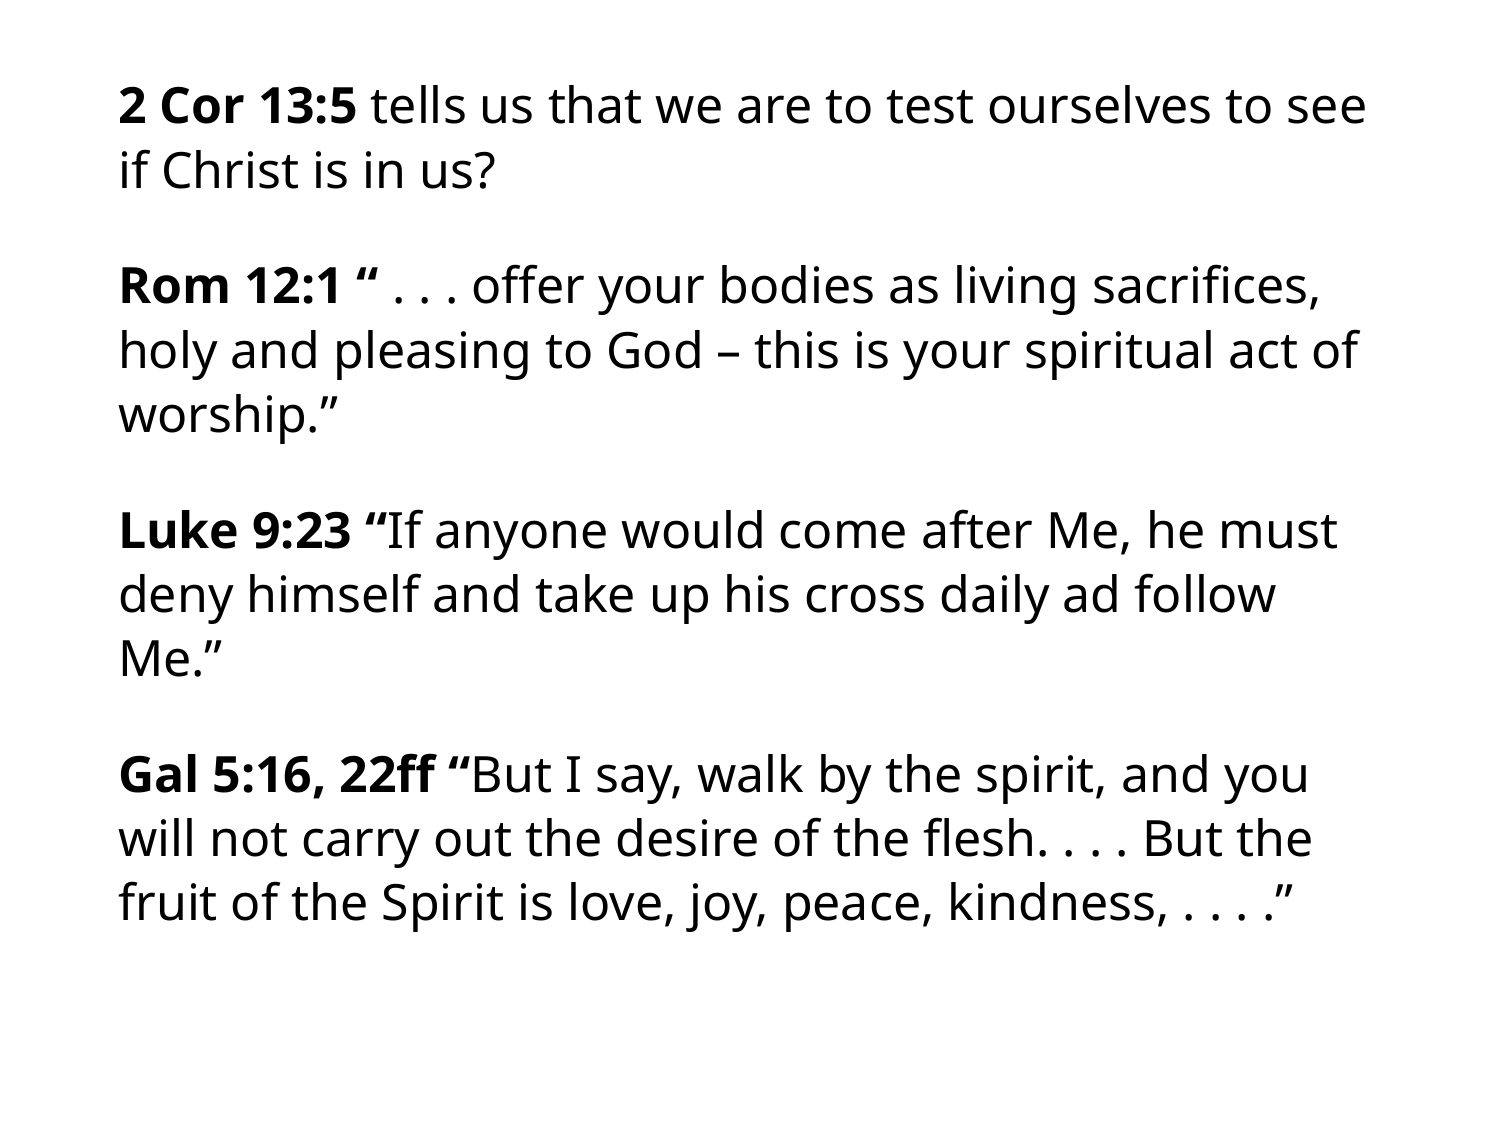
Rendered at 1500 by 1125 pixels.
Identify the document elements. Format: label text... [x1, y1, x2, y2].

list 2 Cor 13:5 tells us that we are to test ourselves to see if Christ is in us? Rom 12:1 “ . . . offer your bodies as living sacrifices, holy and pleasing to God – this is your spiritual act of worship.” Luke 9:23 “If anyone would come after Me, he must deny himself and take up his cross daily ad follow Me.” Gal 5:16, 22ff “But I say, walk by the spirit, and you will not carry out the desire of the flesh. . . . But the fruit of the Spirit is love, joy, peace, kindness, . . . .” [103, 62, 1397, 1029]
